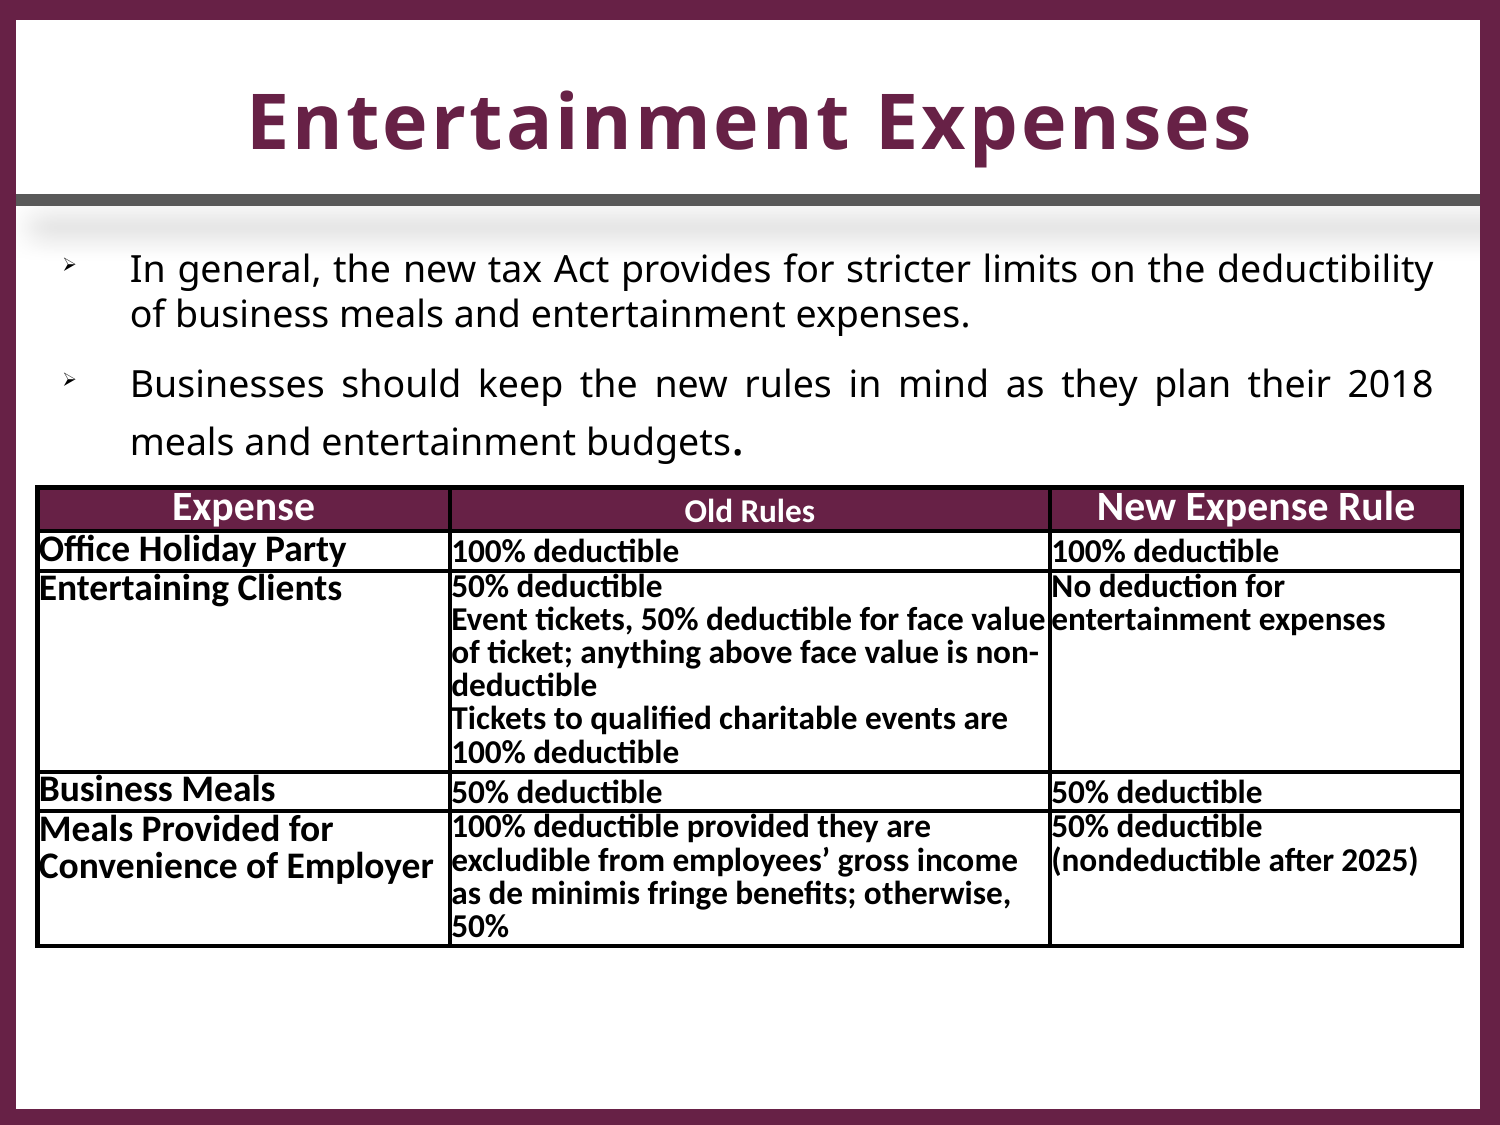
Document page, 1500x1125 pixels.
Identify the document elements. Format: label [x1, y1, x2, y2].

text_box [3, 8, 1492, 199]
text_box [3, 201, 1492, 1122]
